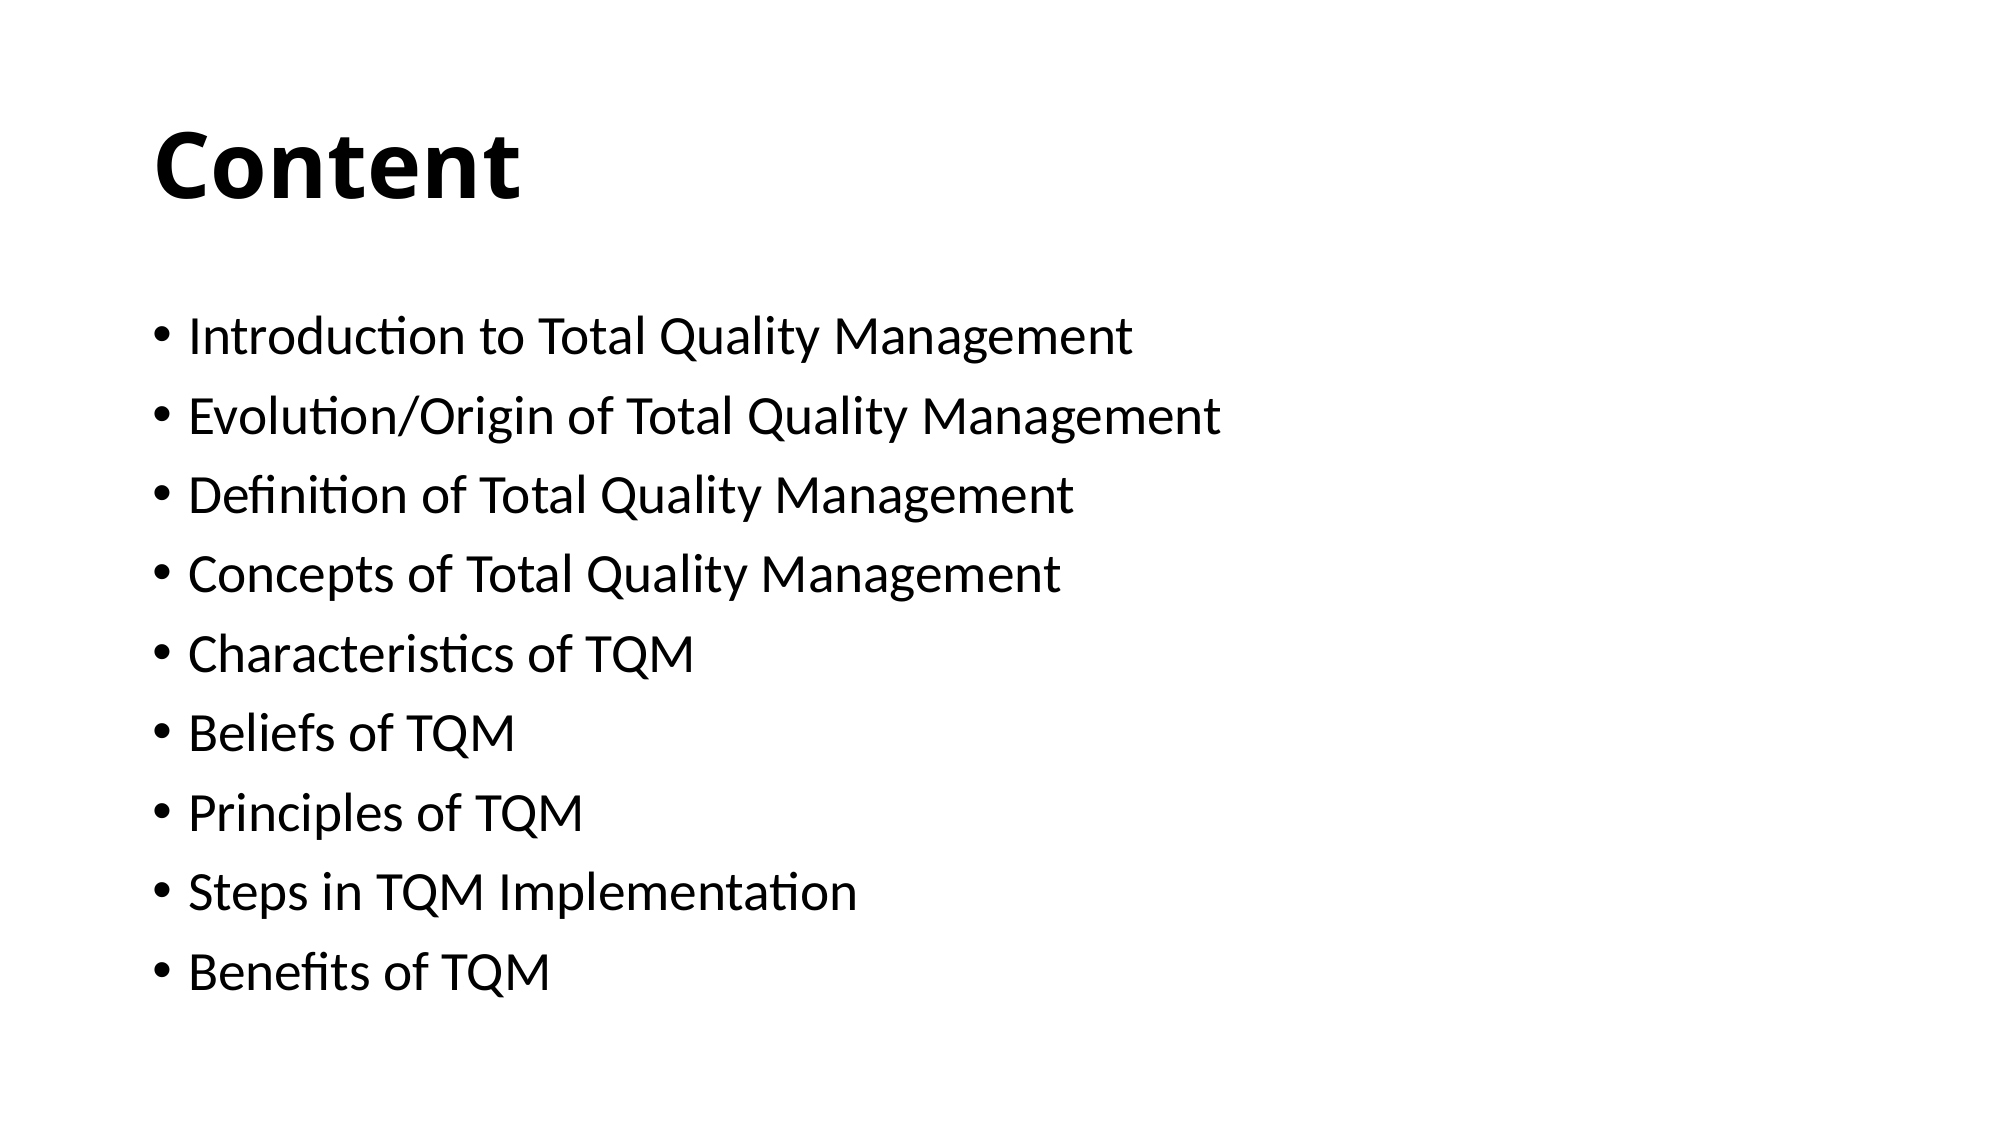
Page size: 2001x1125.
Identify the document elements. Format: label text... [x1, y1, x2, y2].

title Content [137, 59, 1863, 278]
list Introduction to Total Quality Management Evolution/Origin of Total Quality Management Definition of Total Quality Management Concepts of Total Quality Management Characteristics of TQM Beliefs of TQM Principles of TQM Steps in TQM Implementation Benefits of TQM [137, 299, 1863, 1014]
